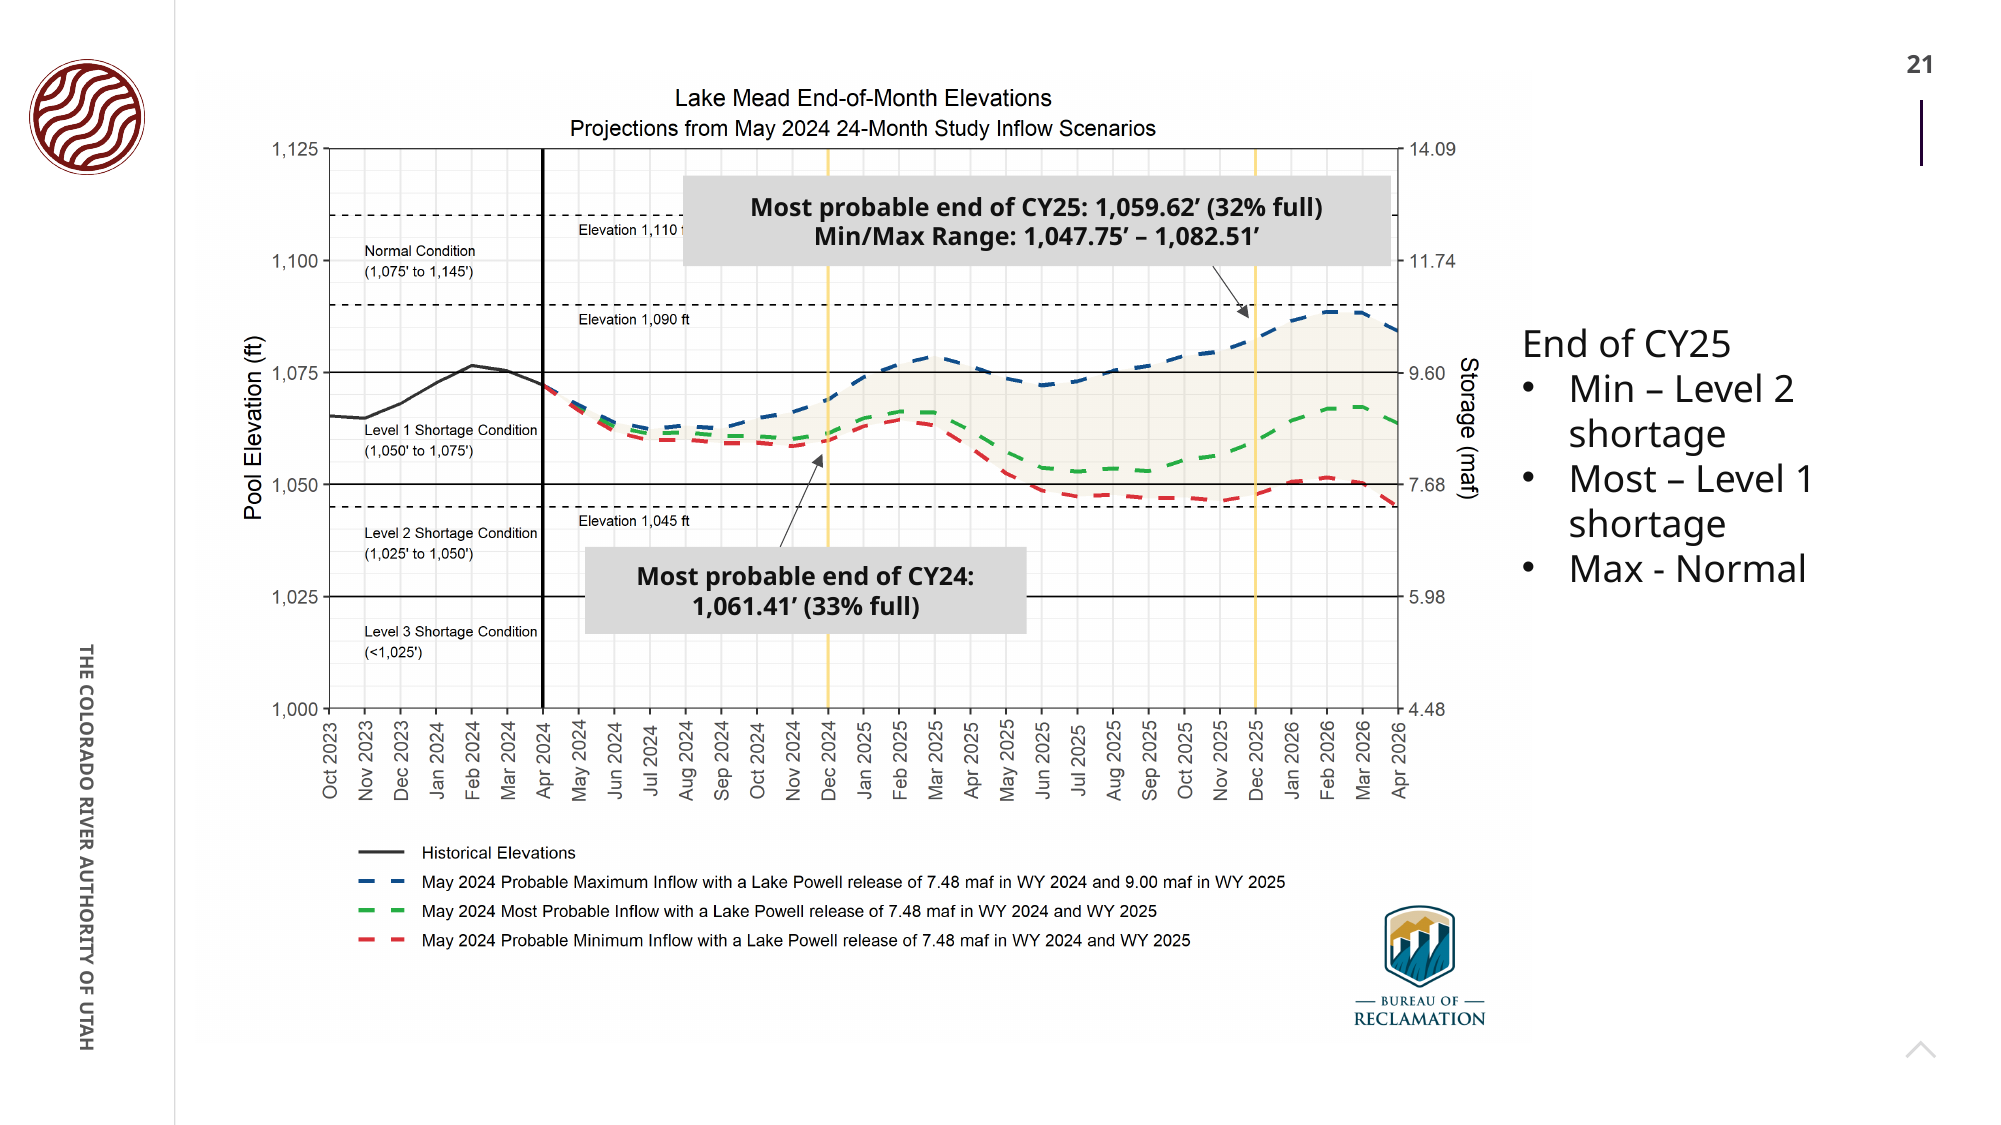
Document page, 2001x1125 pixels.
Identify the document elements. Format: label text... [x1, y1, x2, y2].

text_box End of CY25 Min – Level 2 shortage Most – Level 1 shortage Max - Normal [1532, 312, 1931, 642]
picture [195, 70, 1532, 1043]
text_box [780, 453, 823, 547]
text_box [1212, 266, 1249, 319]
picture [29, 59, 145, 175]
